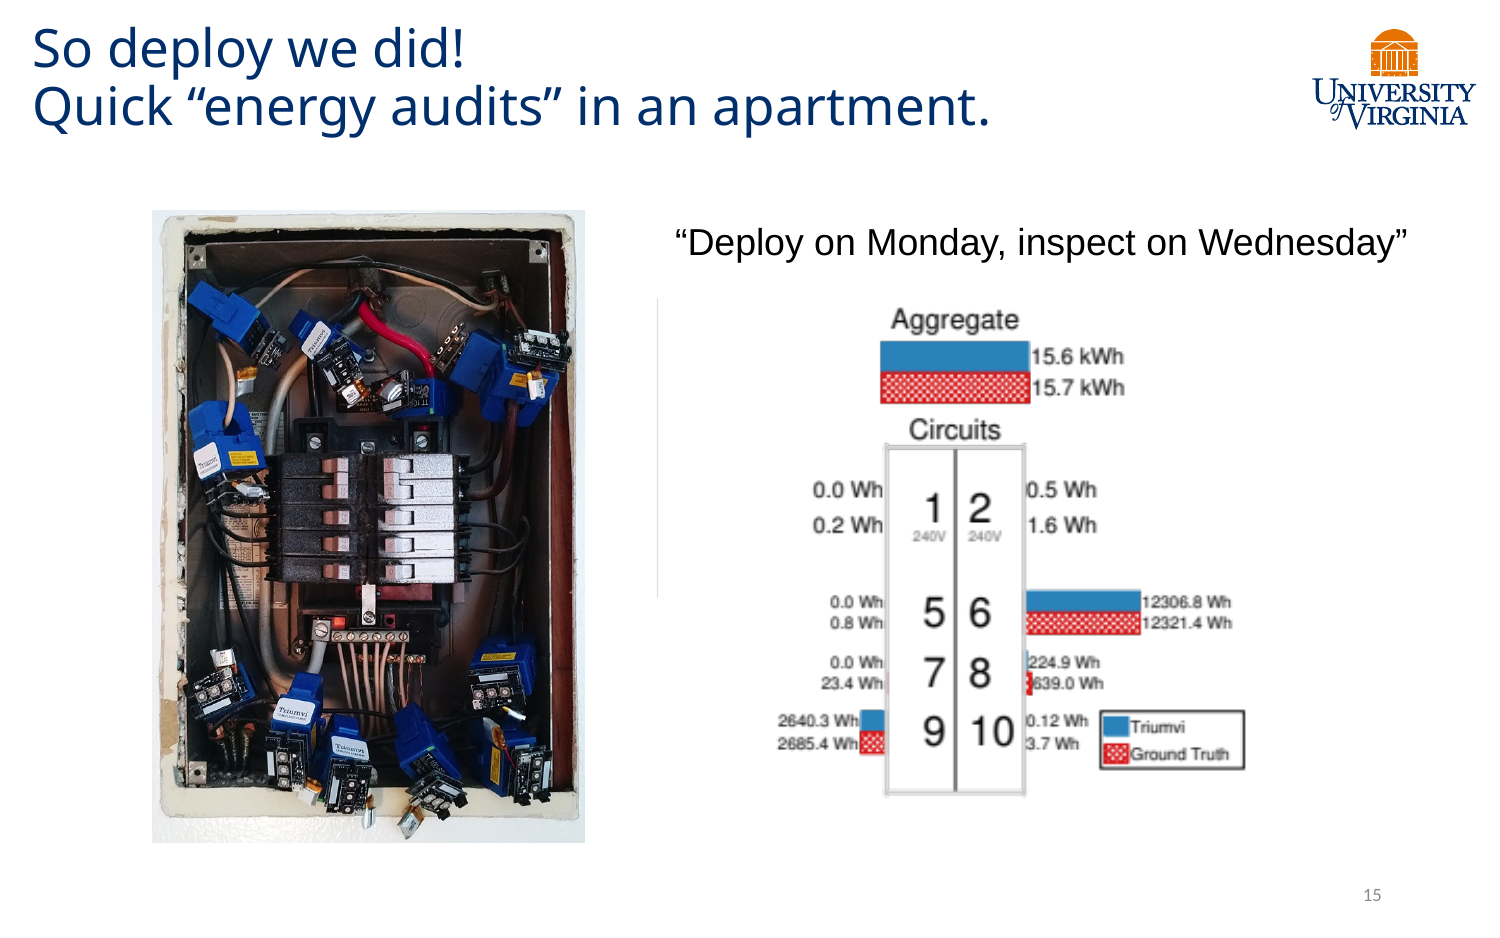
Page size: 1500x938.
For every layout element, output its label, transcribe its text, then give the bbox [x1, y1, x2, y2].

picture [656, 298, 1252, 894]
picture [152, 210, 585, 843]
slide_number 15 [1059, 868, 1397, 919]
text_box “Deploy on Monday, inspect on Wednesday” [660, 210, 1459, 271]
title So deploy we did! Quick “energy audits” in an apartment. [17, 14, 1297, 145]
